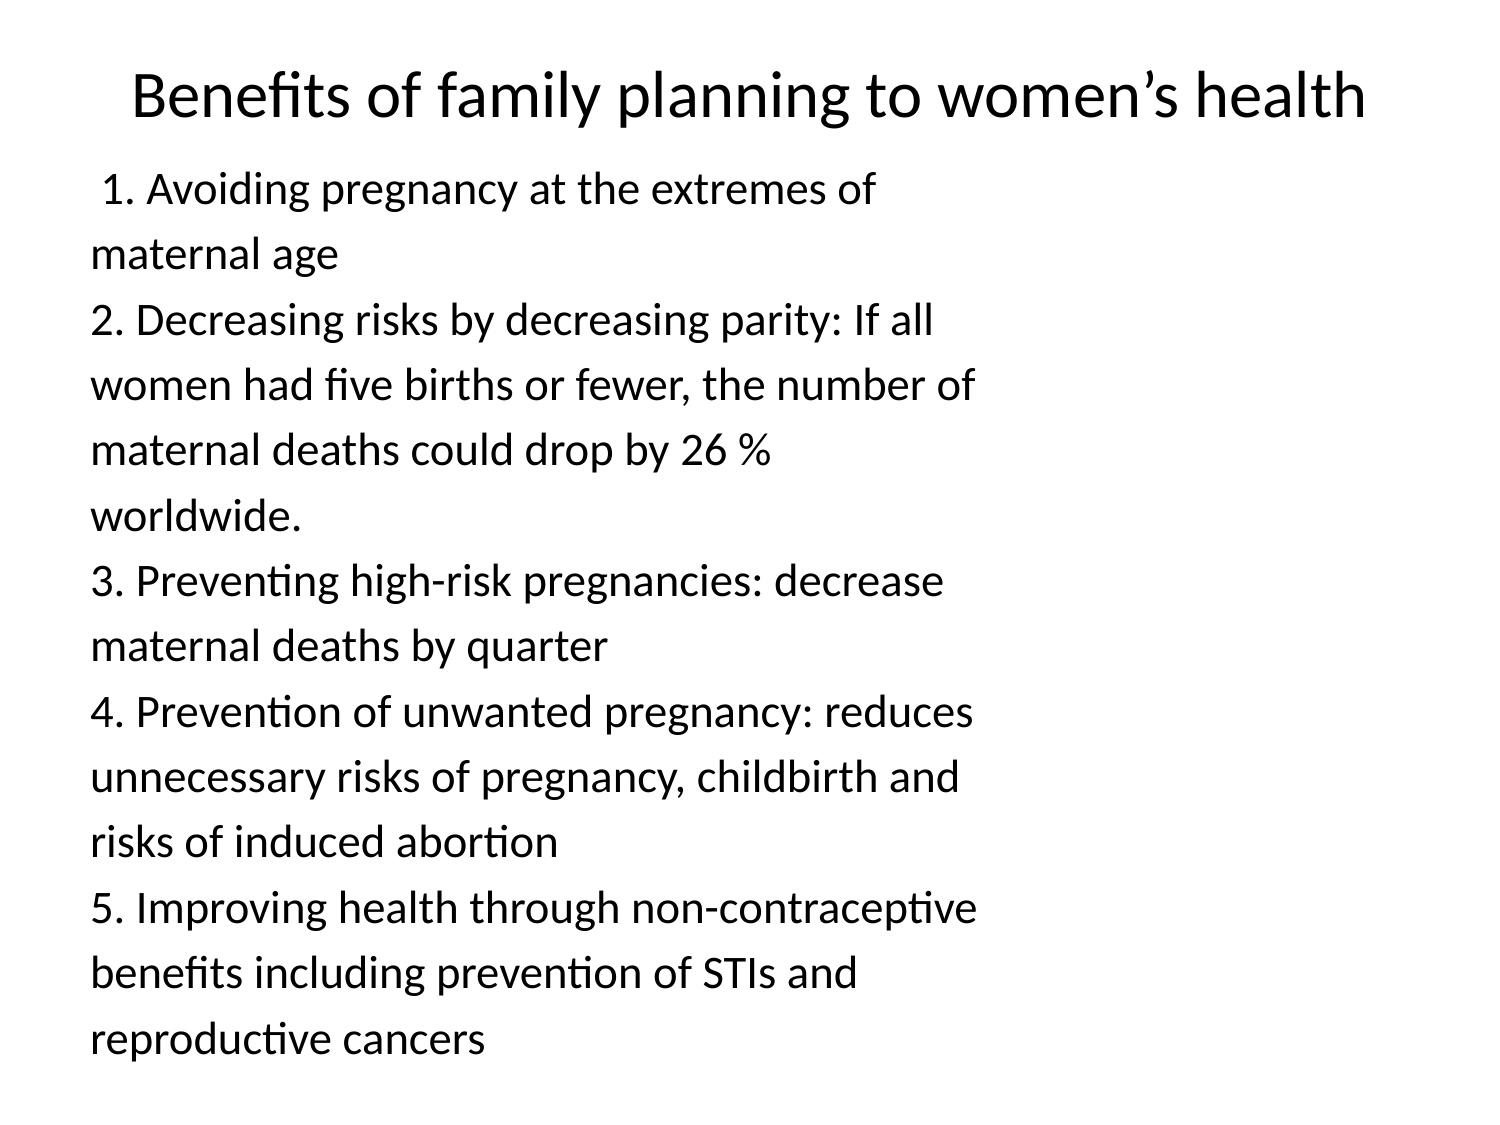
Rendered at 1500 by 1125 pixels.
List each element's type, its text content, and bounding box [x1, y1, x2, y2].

title Benefits of family planning to women’s health [75, 45, 1425, 138]
list 1. Avoiding pregnancy at the extremes of maternal age 2. Decreasing risks by decreasing parity: If all women had five births or fewer, the number of maternal deaths could drop by 26 % worldwide. 3. Preventing high-risk pregnancies: decrease maternal deaths by quarter 4. Prevention of unwanted pregnancy: reduces unnecessary risks of pregnancy, childbirth and risks of induced abortion 5. Improving health through non-contraceptive benefits including prevention of STIs and reproductive cancers [75, 149, 1425, 1075]
